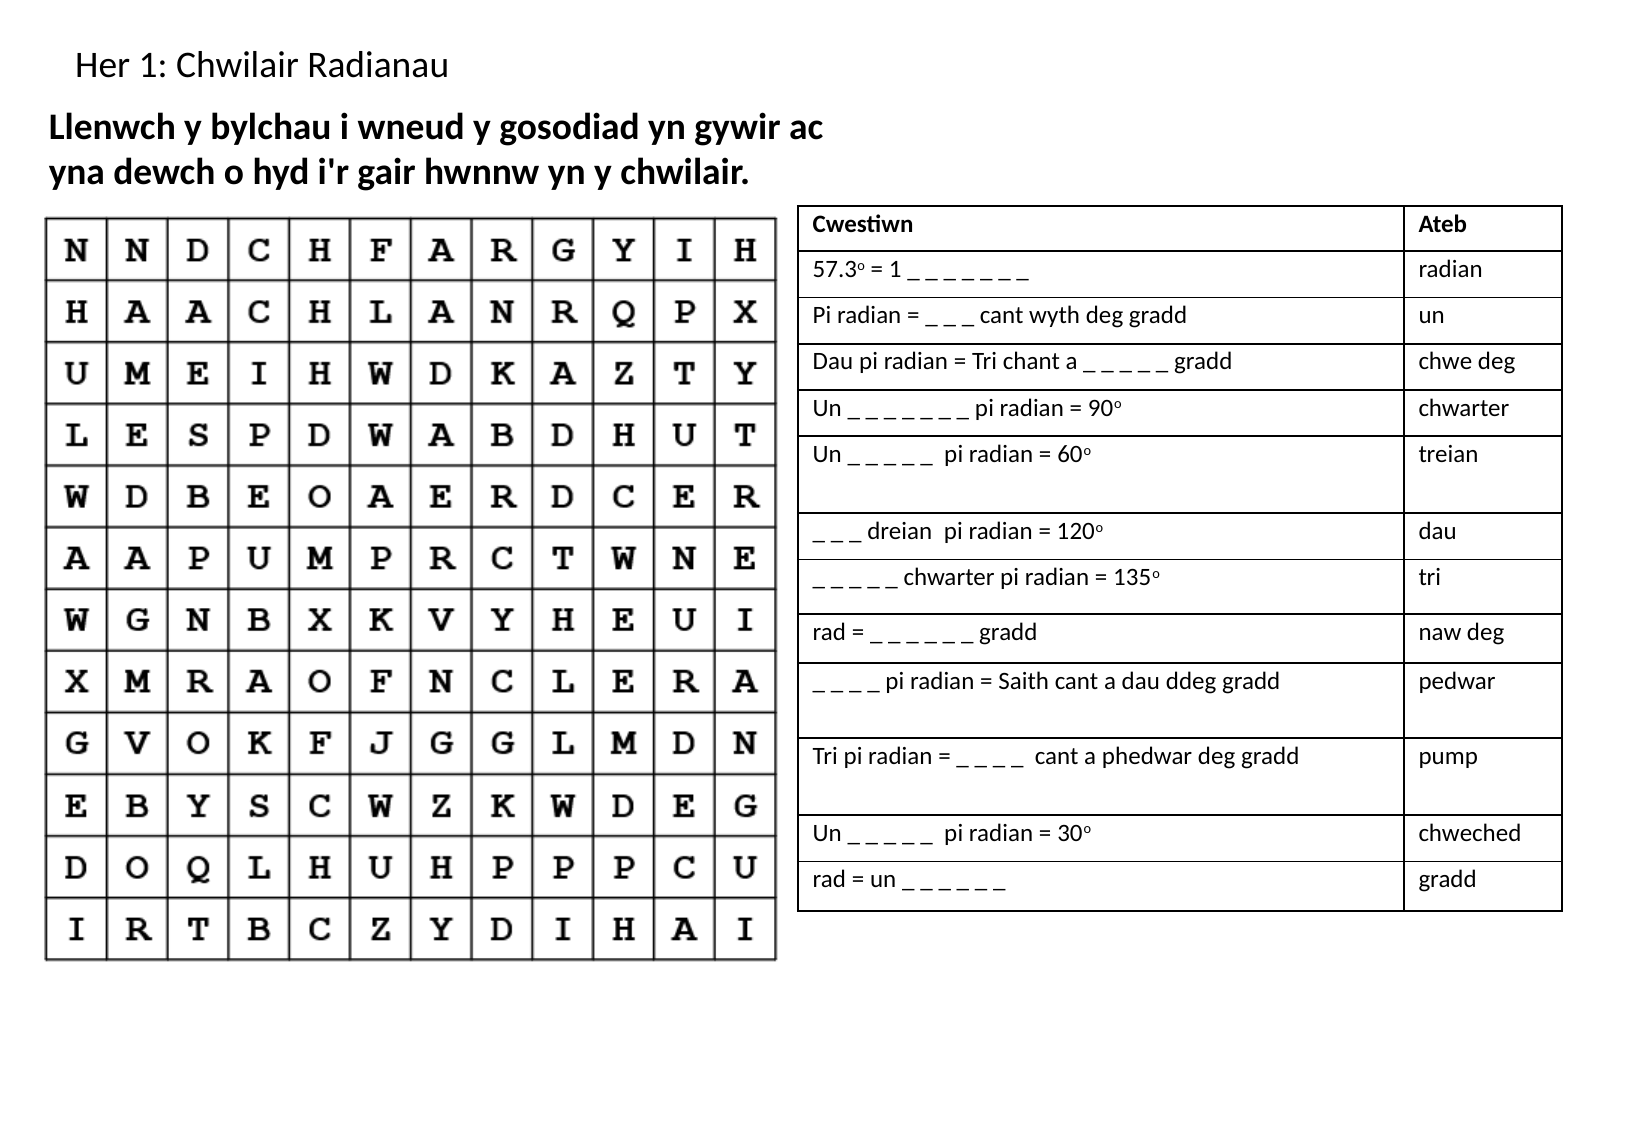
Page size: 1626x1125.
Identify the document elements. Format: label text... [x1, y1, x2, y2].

text_box Her 1: Chwilair Radianau [60, 32, 1565, 363]
text_box Llenwch y bylchau i wneud y gosodiad yn gywir ac yna dewch o hyd i'r gair hwnnw yn y chwilair. [34, 94, 847, 290]
picture [33, 209, 785, 972]
